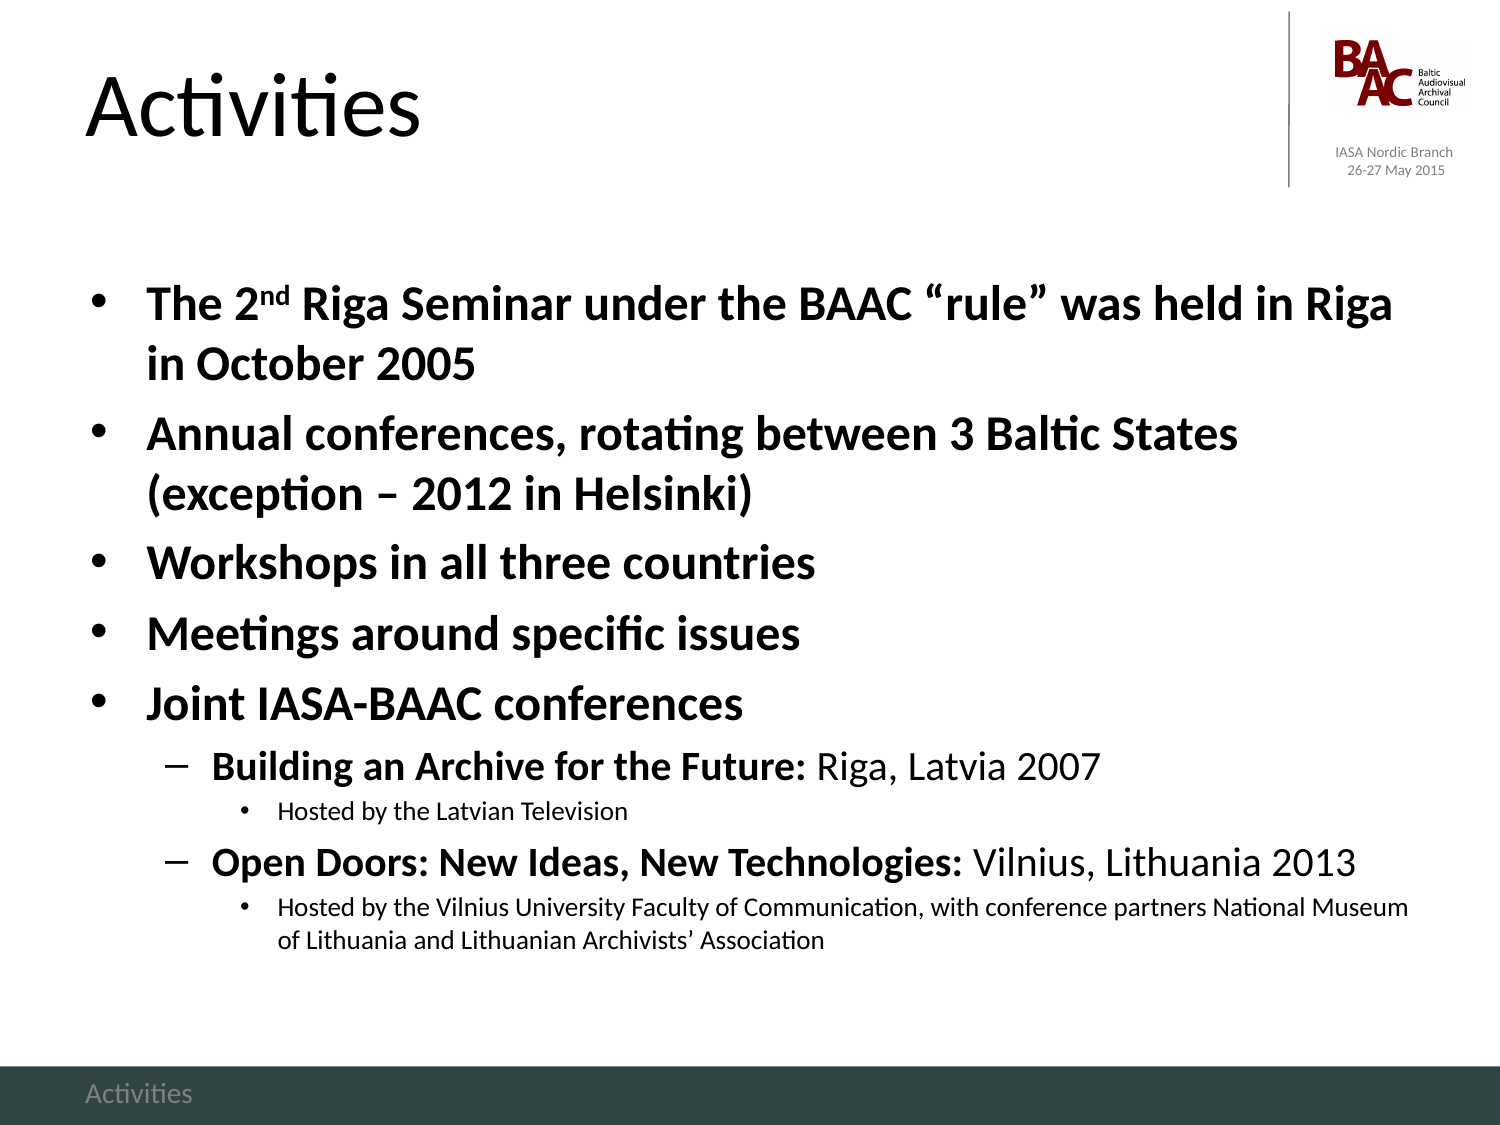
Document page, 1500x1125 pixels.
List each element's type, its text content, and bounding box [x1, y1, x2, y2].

list The 2nd Riga Seminar under the BAAC “rule” was held in Riga in October 2005 Annual conferences, rotating between 3 Baltic States (exception – 2012 in Helsinki) Workshops in all three countries Meetings around specific issues Joint IASA-BAAC conferences Building an Archive for the Future: Riga, Latvia 2007 Hosted by the Latvian Television Open Doors: New Ideas, New Technologies: Vilnius, Lithuania 2013 Hosted by the Vilnius University Faculty of Communication, with conference partners National Museum of Lithuania and Lithuanian Archivists’ Association [75, 262, 1425, 1005]
title Activities [70, 0, 1243, 200]
text_box [0, 1064, 1500, 1125]
text_box IASA Nordic Branch 26-27 May 2015 [1312, 117, 1477, 188]
picture [1335, 40, 1466, 106]
text_box Activities [70, 1066, 1421, 1125]
